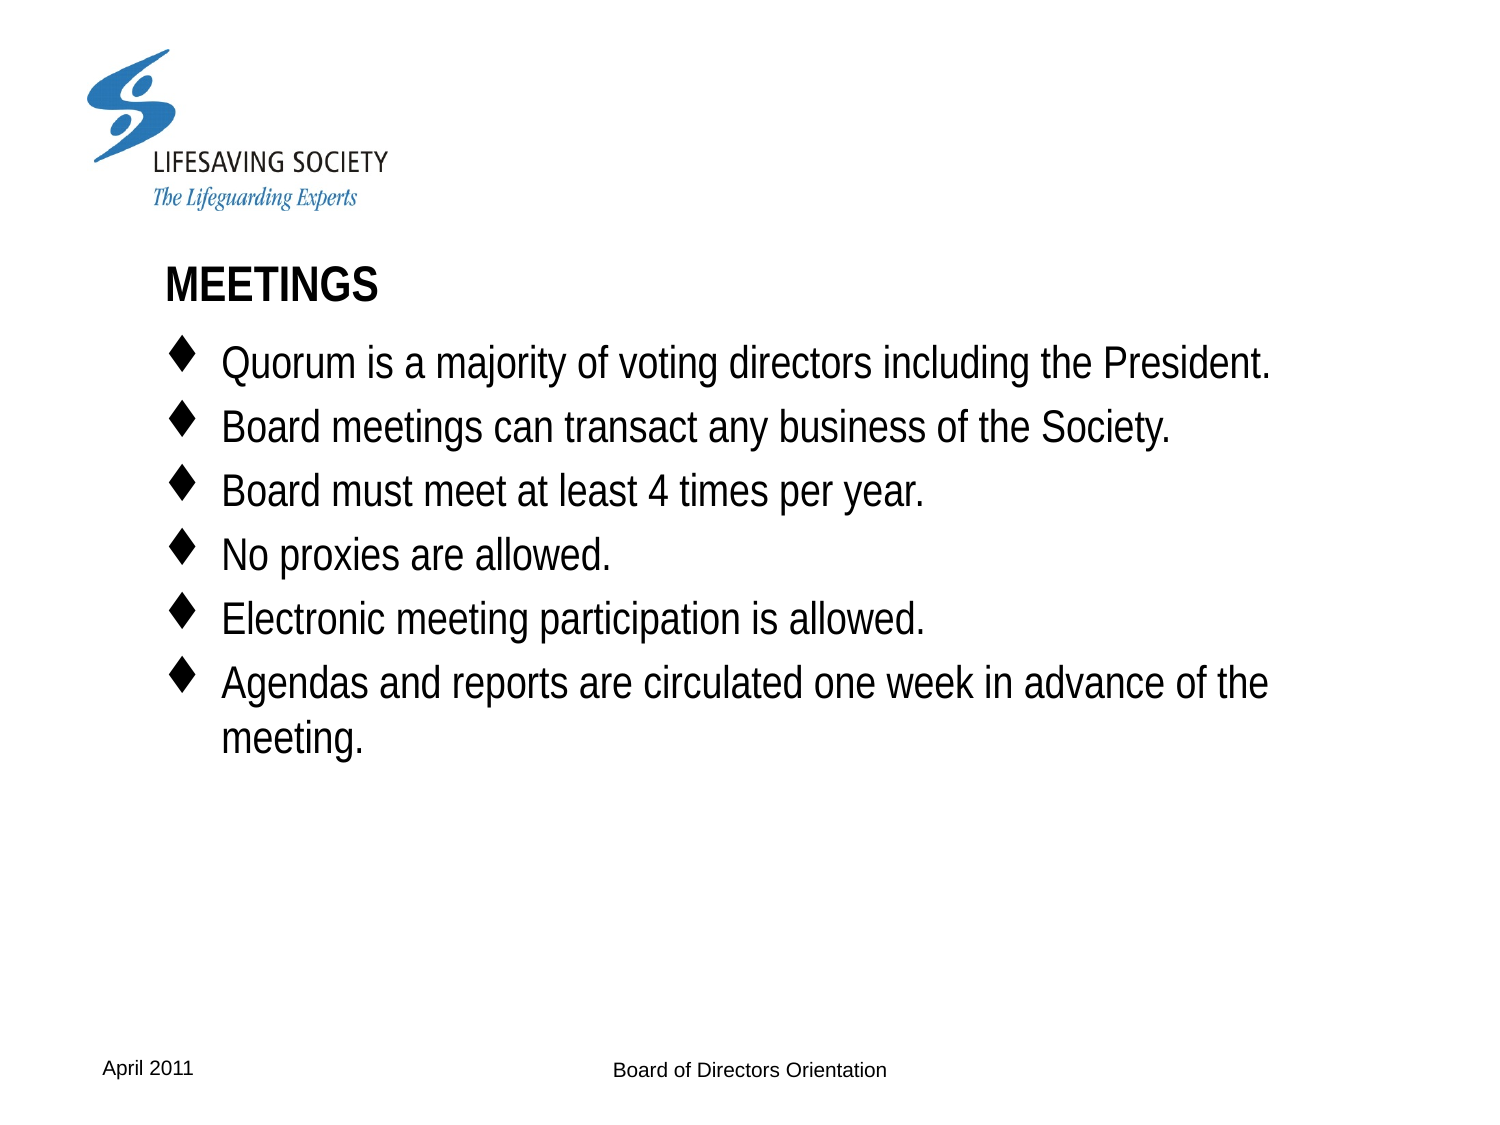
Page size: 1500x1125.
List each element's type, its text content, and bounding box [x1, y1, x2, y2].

picture [87, 49, 388, 211]
footer Board of Directors Orientation [512, 1024, 988, 1103]
title MEETINGS [150, 237, 1425, 324]
list Quorum is a majority of voting directors including the President. Board meetings can transact any business of the Society. Board must meet at least 4 times per year. No proxies are allowed. Electronic meeting participation is allowed. Agendas and reports are circulated one week in advance of the meeting. [150, 324, 1425, 1005]
